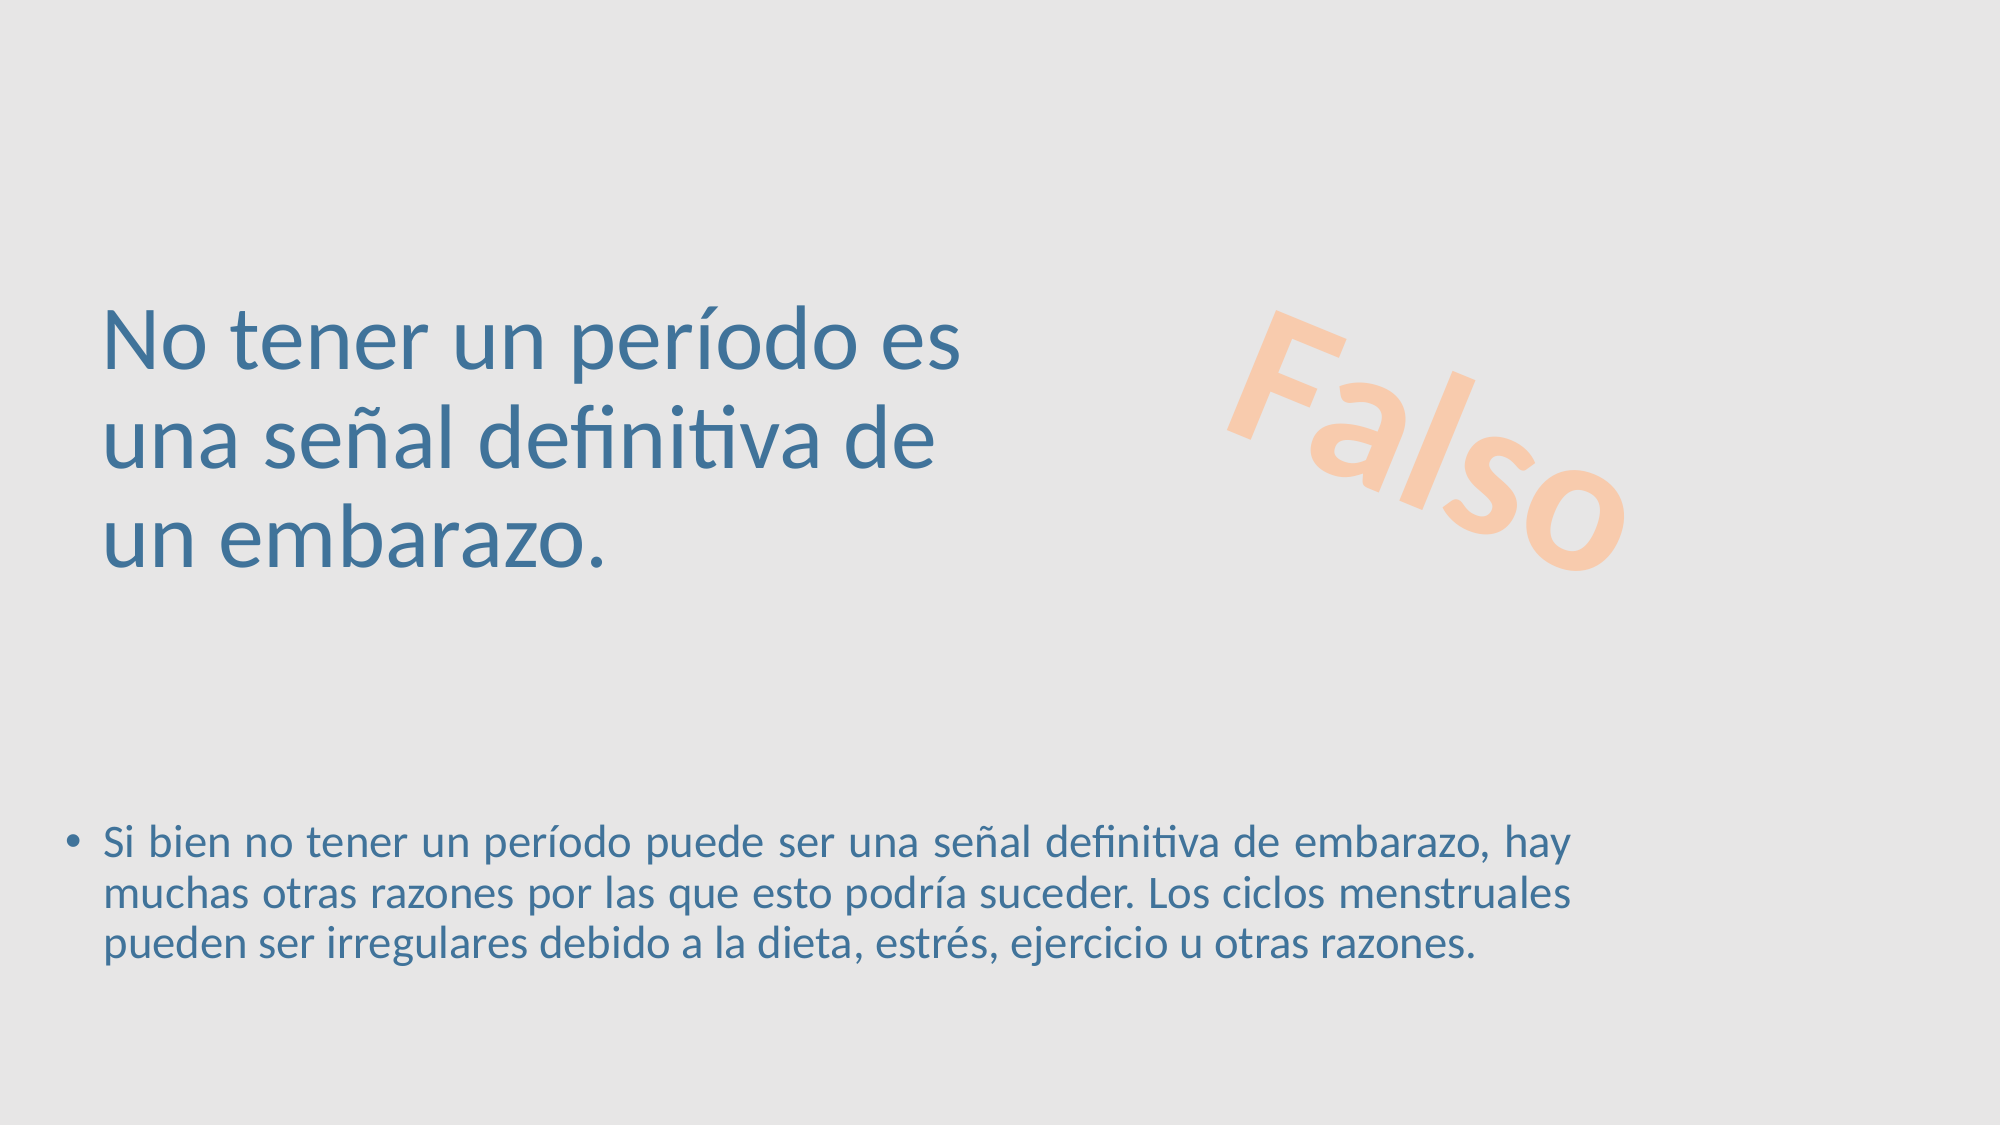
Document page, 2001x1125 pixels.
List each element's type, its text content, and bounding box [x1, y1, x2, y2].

subtitle Si bien no tener un período puede ser una señal definitiva de embarazo, hay muchas otras razones por las que esto podría suceder. Los ciclos menstruales pueden ser irregulares debido a la dieta, estrés, ejercicio u otras razones. [50, 810, 1589, 984]
title No tener un período es una señal definitiva de un embarazo. [86, 256, 1027, 621]
text_box Falso [1002, 153, 1884, 712]
